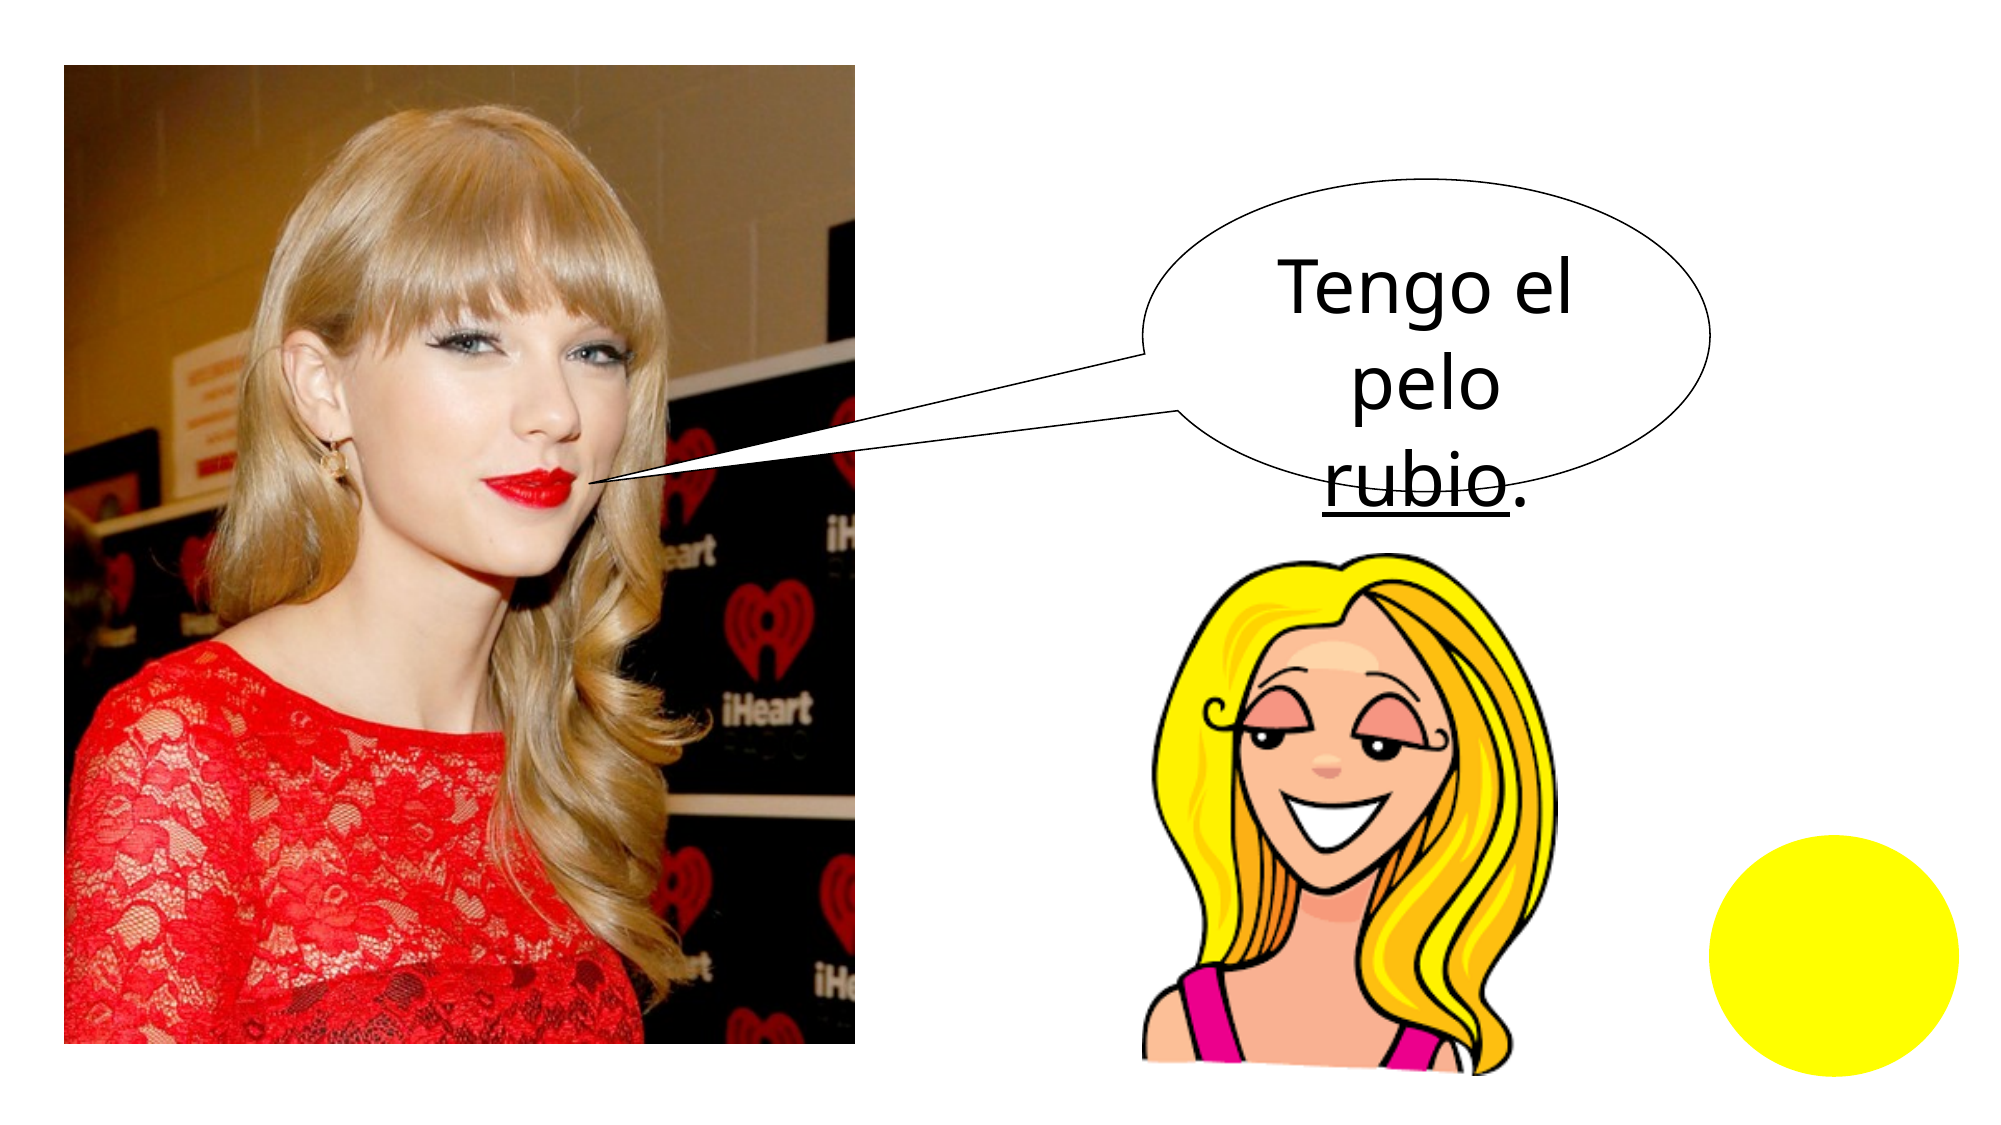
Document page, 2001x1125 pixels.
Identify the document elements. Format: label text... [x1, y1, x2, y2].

text_box Tengo el pelo rubio. [855, 179, 1711, 492]
text_box [1709, 835, 1960, 1077]
picture [64, 65, 855, 1044]
picture [1142, 553, 1558, 1076]
